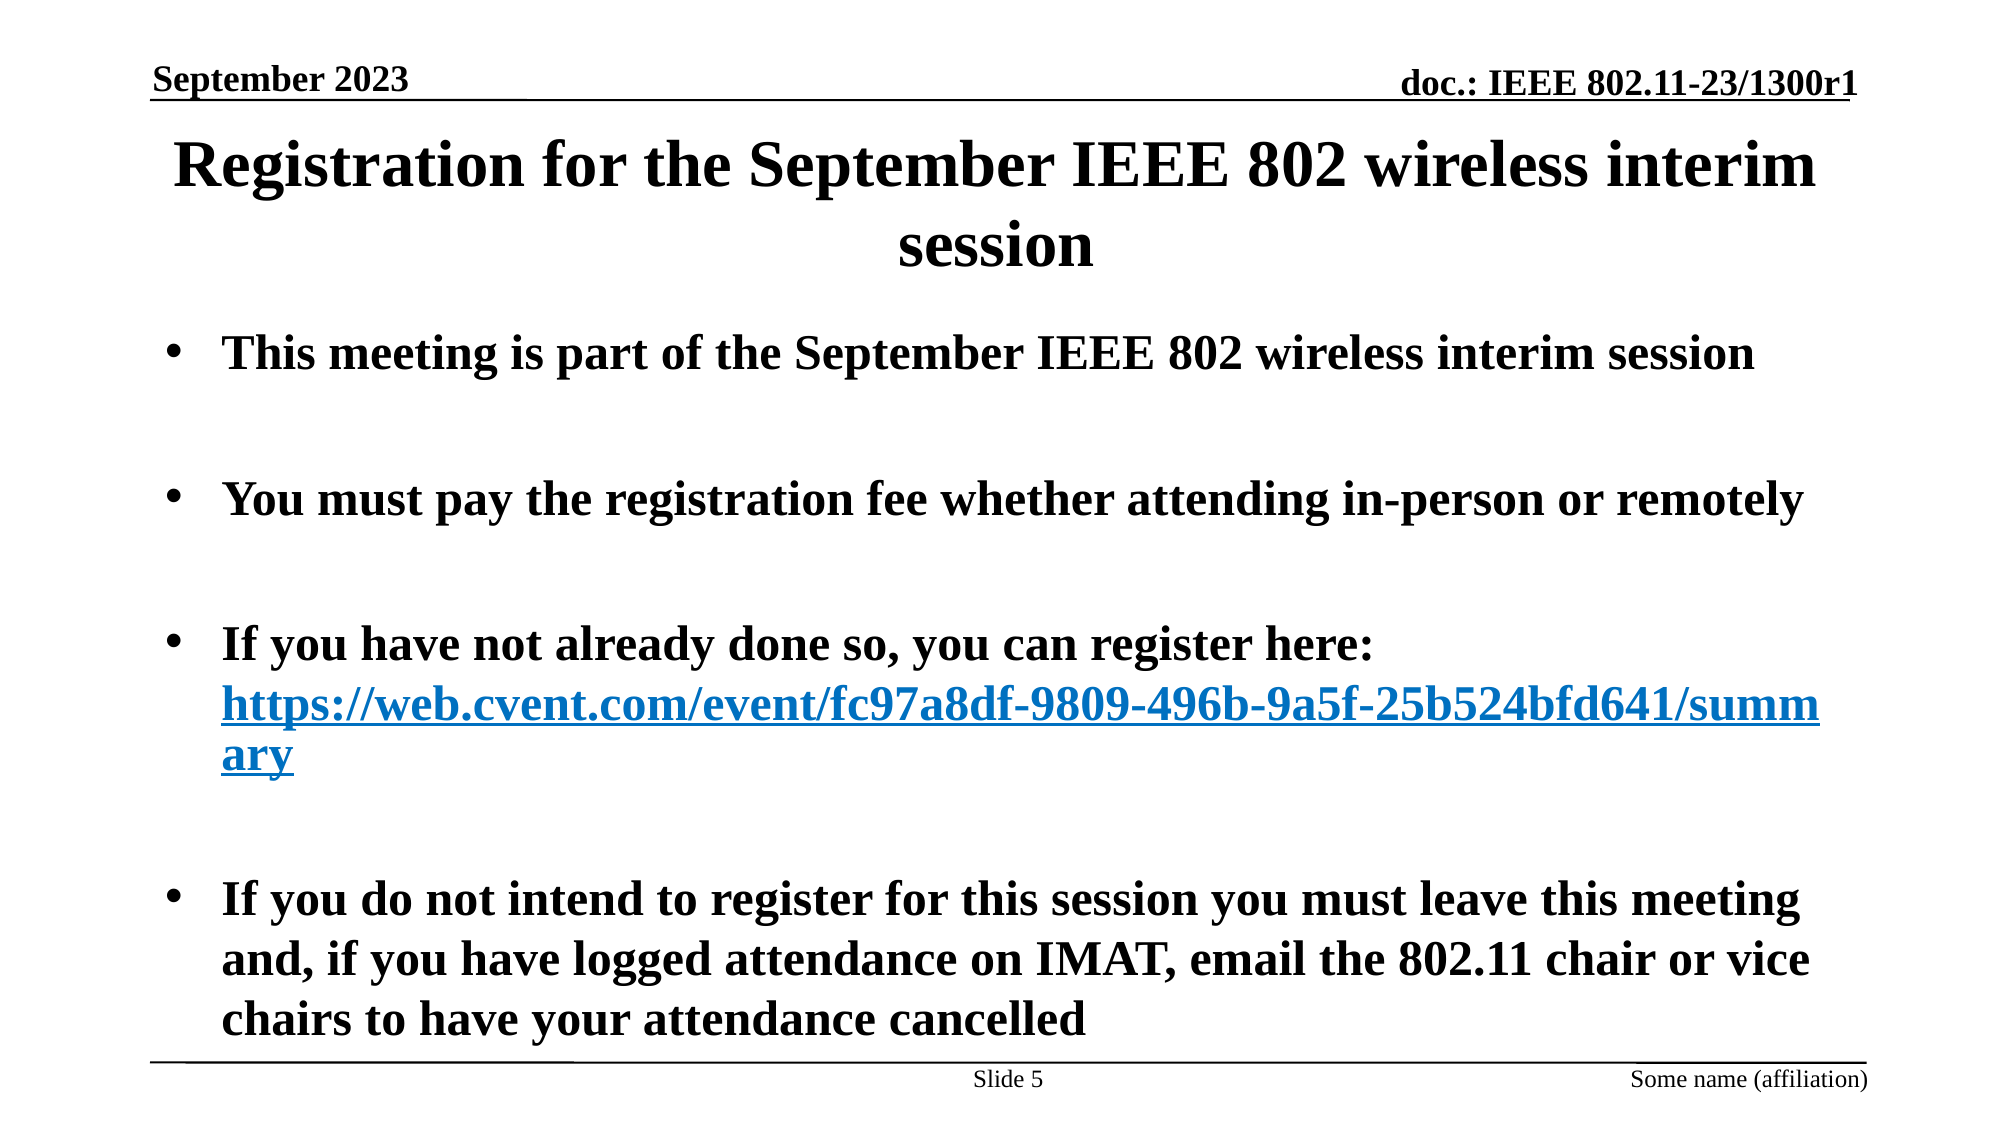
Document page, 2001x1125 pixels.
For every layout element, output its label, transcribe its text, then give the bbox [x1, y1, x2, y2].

footer Some name (affiliation) [1171, 1061, 1869, 1093]
title Registration for the September IEEE 802 wireless interim session [124, 112, 1869, 288]
slide_number Slide 5 [950, 1061, 1067, 1123]
list This meeting is part of the September IEEE 802 wireless interim session You must pay the registration fee whether attending in-person or remotely If you have not already done so, you can register here: https://web.cvent.com/event/fc97a8df-9809-496b-9a5f-25b524bfd641/summary If you do not intend to register for this session you must leave this meeting and, if you have logged attendance on IMAT, email the 802.11 chair or vice chairs to have your attendance cancelled [149, 312, 1850, 1063]
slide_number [152, 54, 563, 100]
